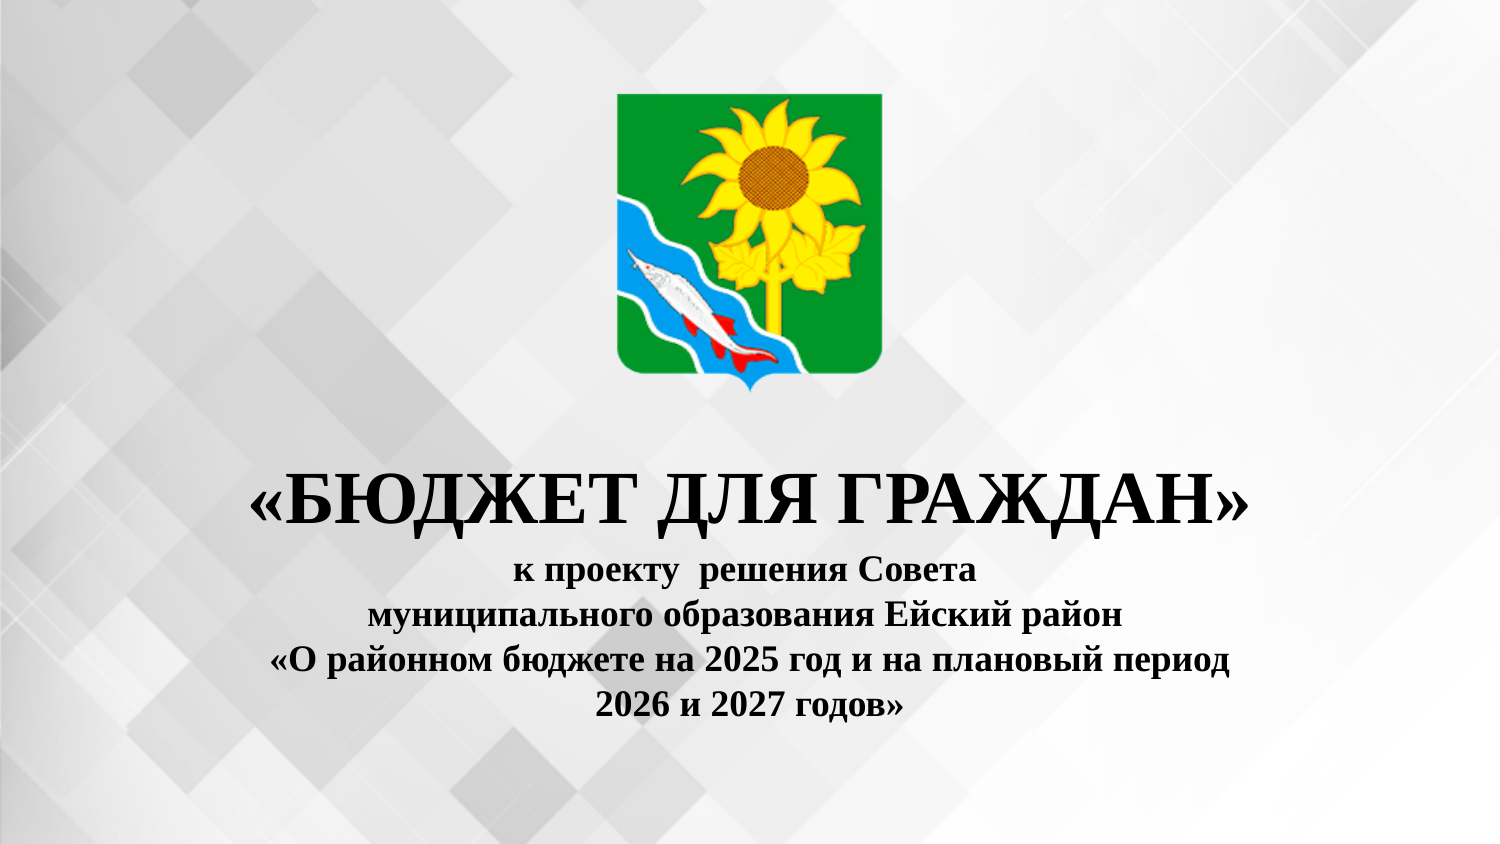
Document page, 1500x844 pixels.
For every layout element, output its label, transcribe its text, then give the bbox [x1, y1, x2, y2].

picture [0, 0, 1500, 844]
text_box «БЮДЖЕТ ДЛЯ ГРАЖДАН» [135, 440, 1365, 546]
text_box к проекту решения Совета муниципального образования Ейский район «О районном бюджете на 2025 год и на плановый период 2026 и 2027 годов» [253, 536, 1247, 732]
